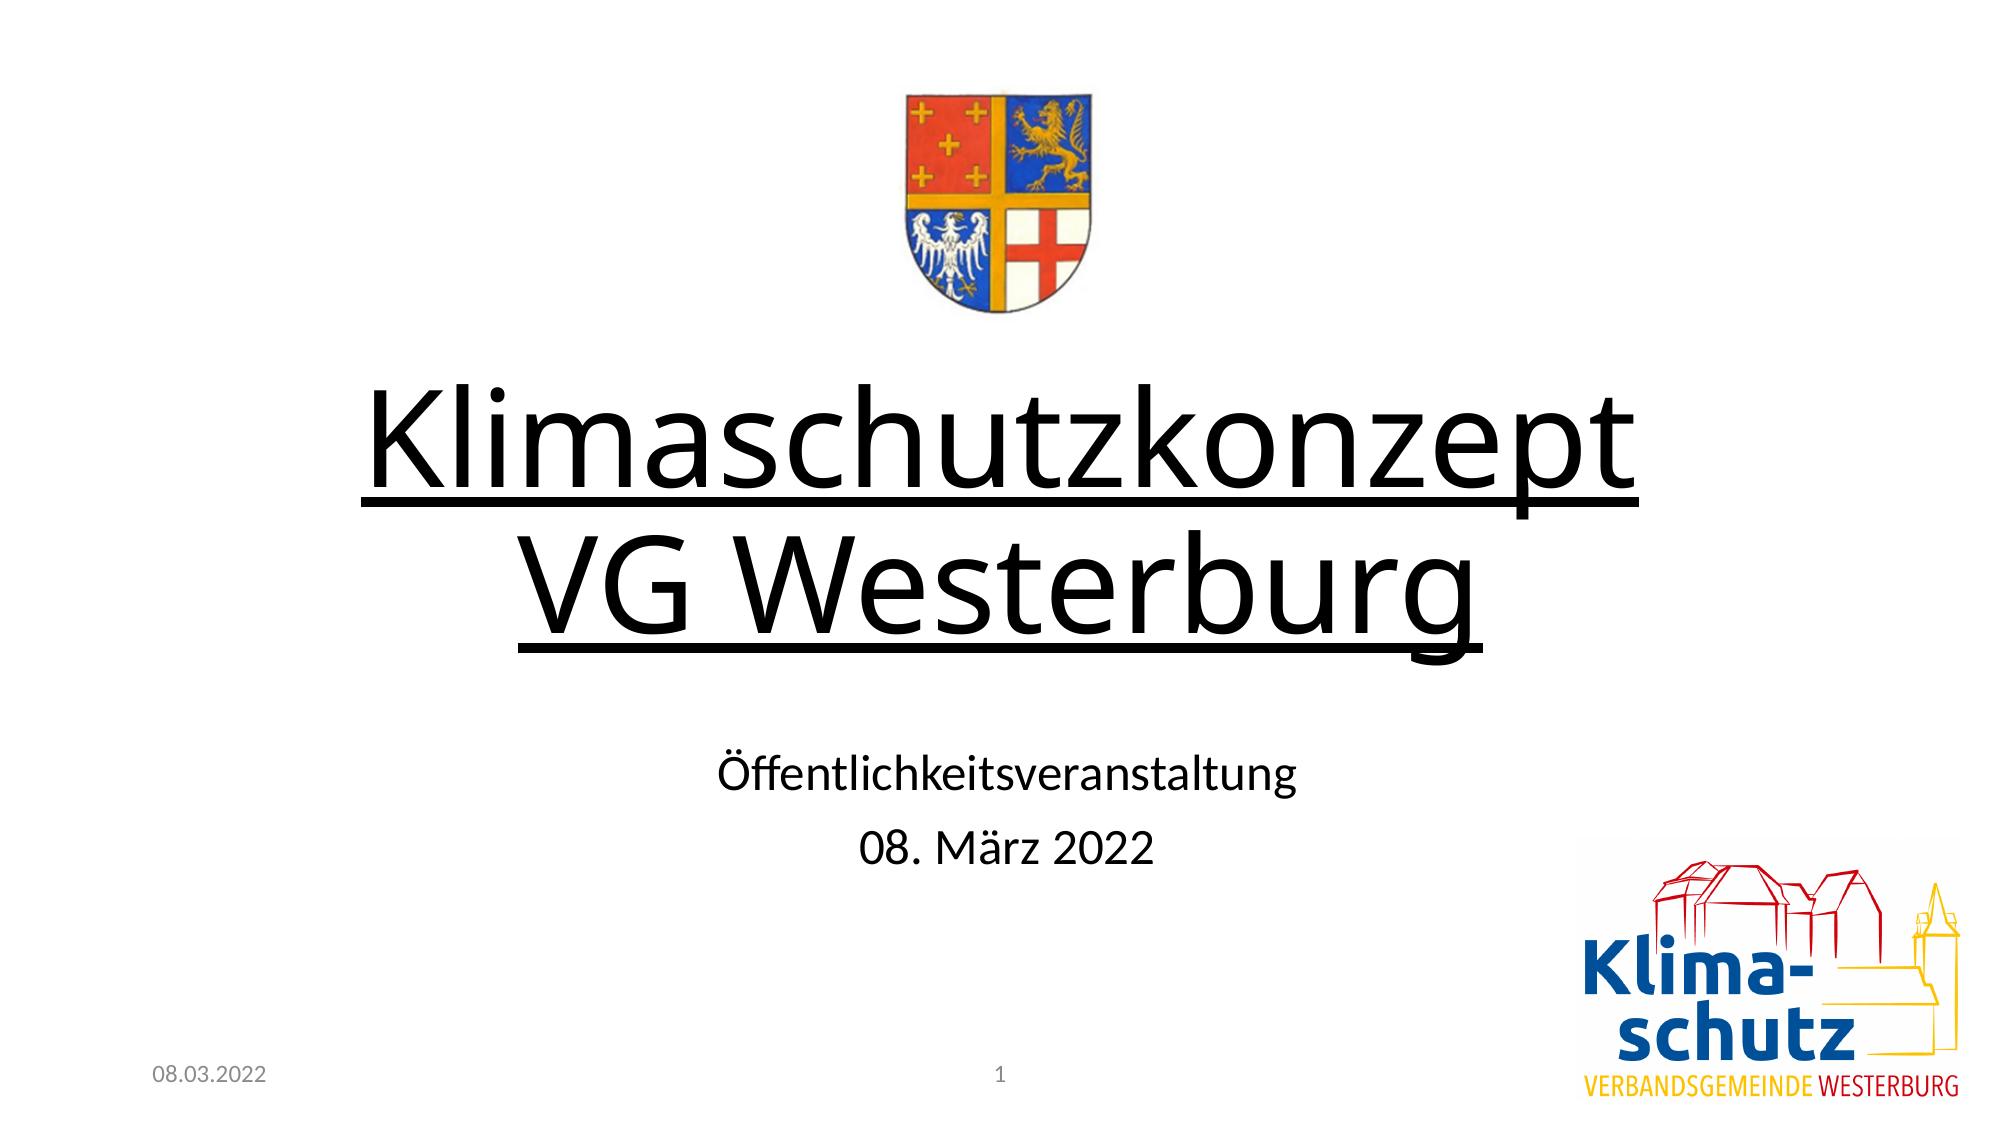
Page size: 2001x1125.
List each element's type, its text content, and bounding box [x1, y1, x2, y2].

slide_number 1 [0, 1042, 2000, 1103]
picture [1574, 836, 1963, 1101]
picture [897, 82, 1103, 322]
title Klimaschutzkonzept VG Westerburg [249, 321, 1750, 671]
subtitle Öffentlichkeitsveranstaltung 08. März 2022 [257, 677, 1758, 884]
